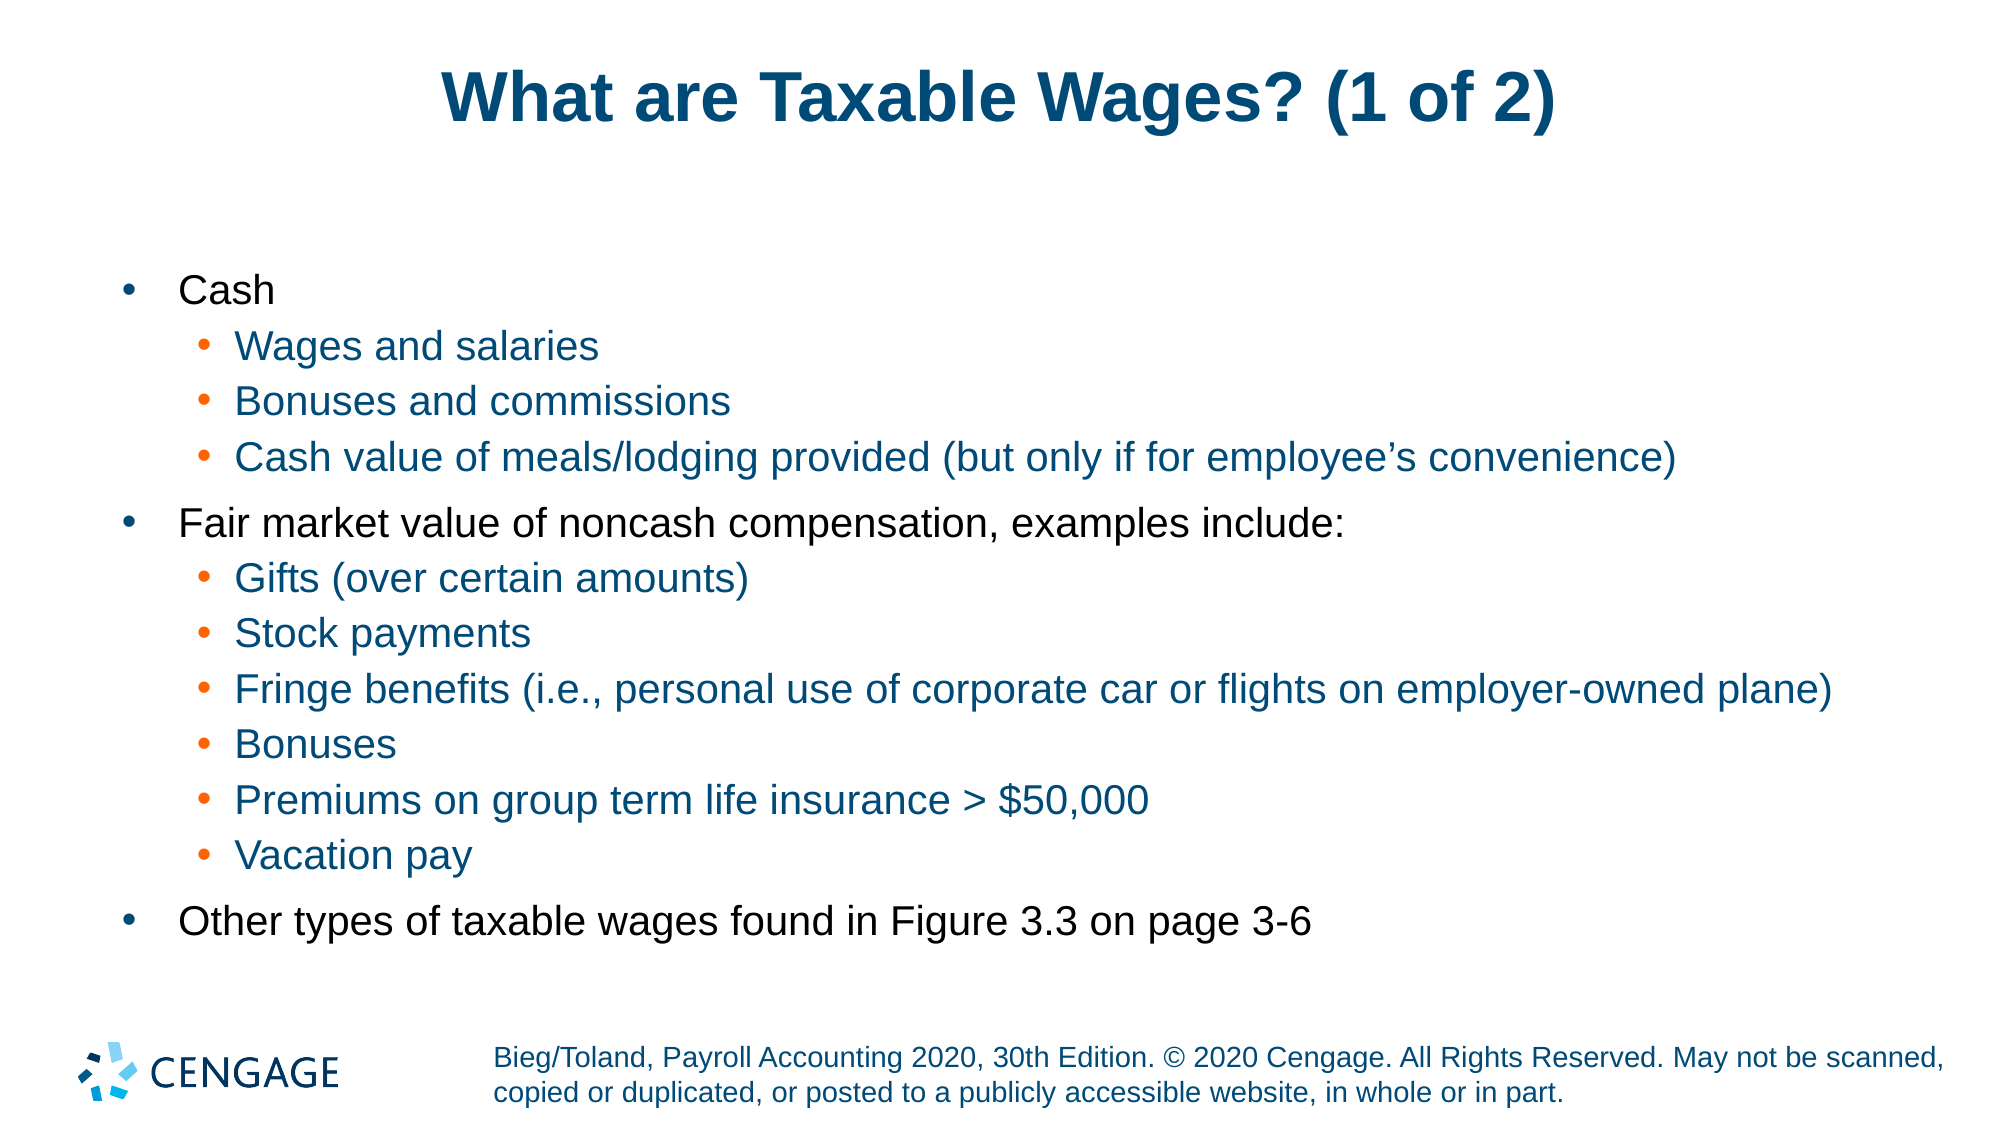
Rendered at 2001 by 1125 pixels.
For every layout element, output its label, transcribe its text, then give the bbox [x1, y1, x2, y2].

title What are Taxable Wages? (1 of 2) [137, 59, 1863, 171]
list Cash Wages and salaries Bonuses and commissions Cash value of meals/lodging provided (but only if for employee’s convenience) Fair market value of noncash compensation, examples include: Gifts (over certain amounts) Stock payments Fringe benefits (i.e., personal use of corporate car or flights on employer-owned plane) Bonuses Premiums on group term life insurance > $50,000 Vacation pay Other types of taxable wages found in Figure 3.3 on page 3-6 [121, 268, 1880, 990]
picture [78, 1042, 338, 1101]
